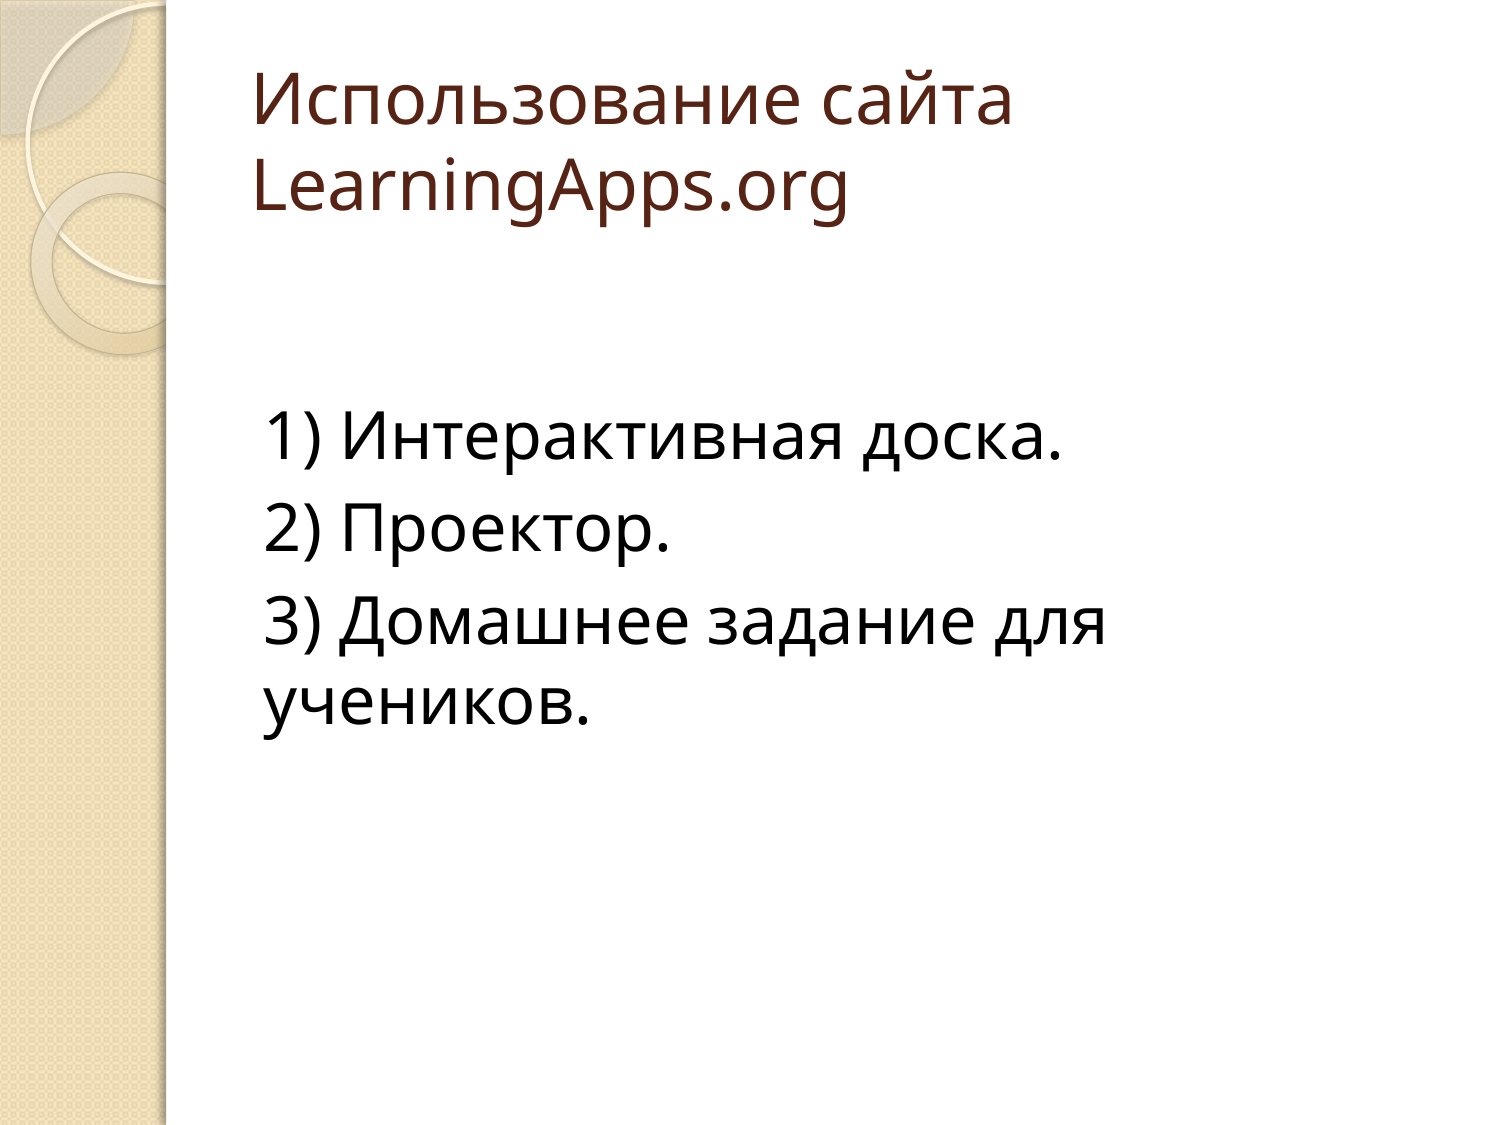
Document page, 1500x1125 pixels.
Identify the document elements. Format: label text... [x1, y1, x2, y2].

list 1) Интерактивная доска. 2) Проектор. 3) Домашнее задание для учеников. [235, 385, 1329, 1025]
title Использование сайта LearningApps.org [235, 45, 1466, 233]
